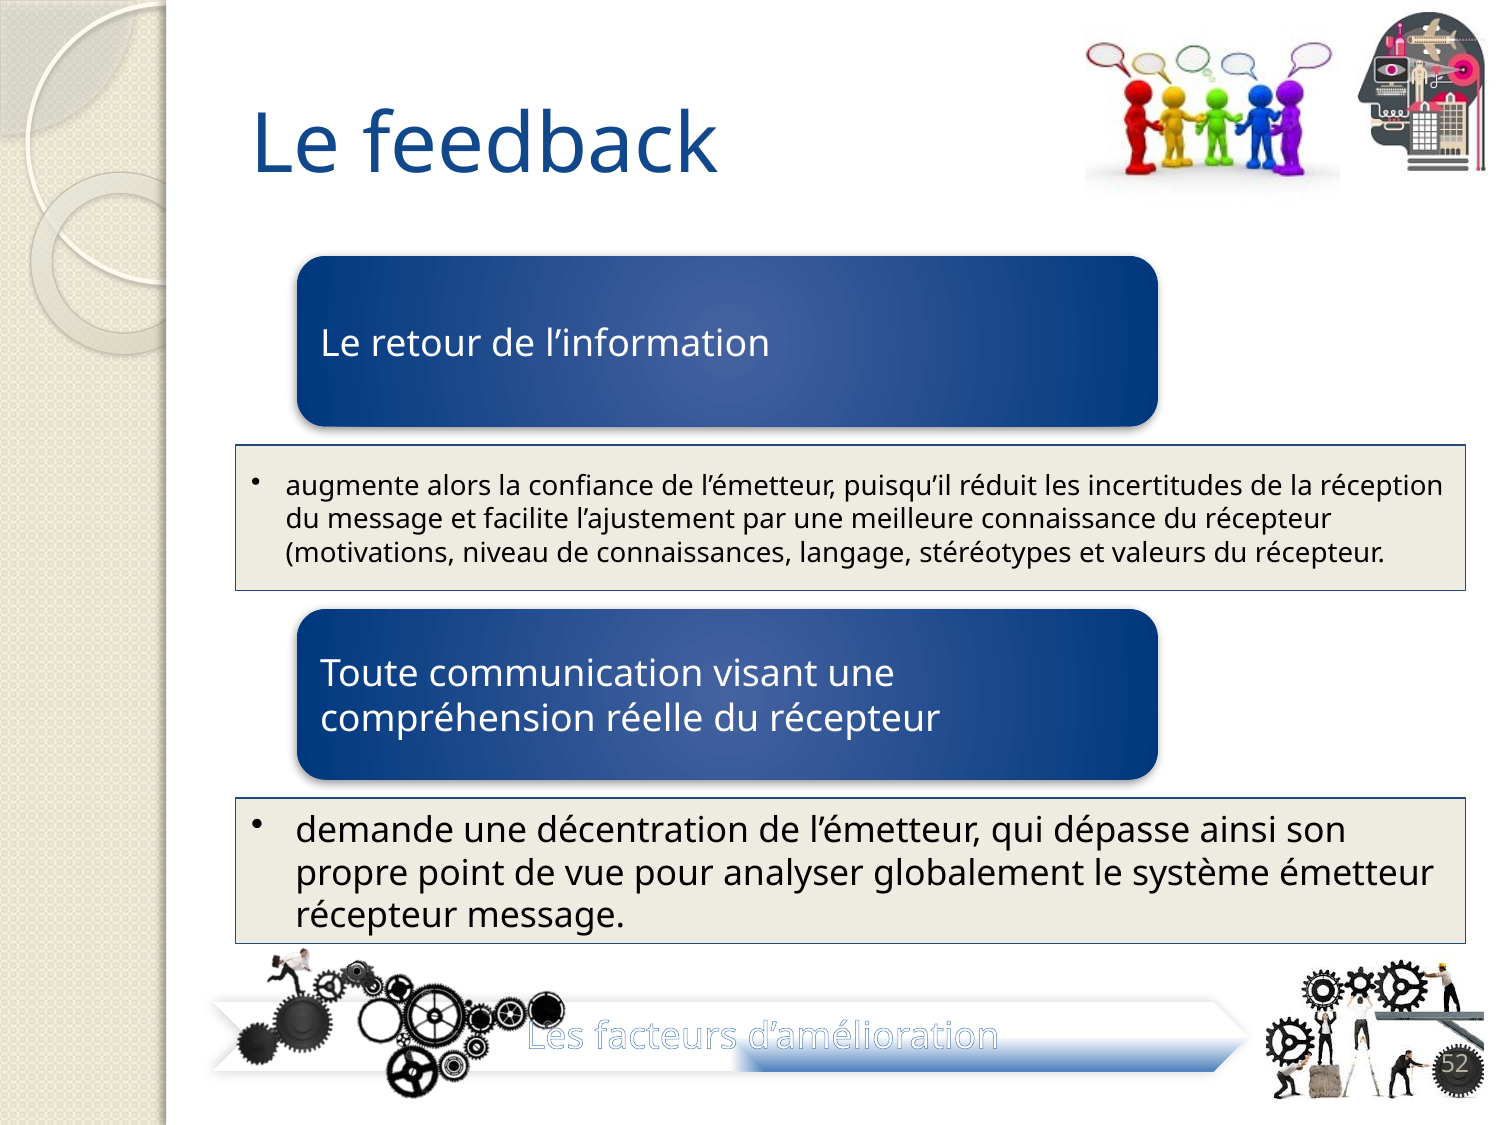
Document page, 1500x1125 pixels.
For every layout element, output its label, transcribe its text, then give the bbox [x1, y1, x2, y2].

slide_number 52 [1417, 1011, 1493, 1090]
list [235, 237, 1466, 944]
picture [1084, 23, 1340, 215]
picture [1266, 939, 1484, 1100]
text_box Les facteurs d’amélioration [510, 1003, 1015, 1064]
picture [1348, 0, 1500, 184]
footer [937, 1034, 1413, 1113]
title Le feedback [235, 45, 1466, 233]
picture [218, 933, 563, 1116]
